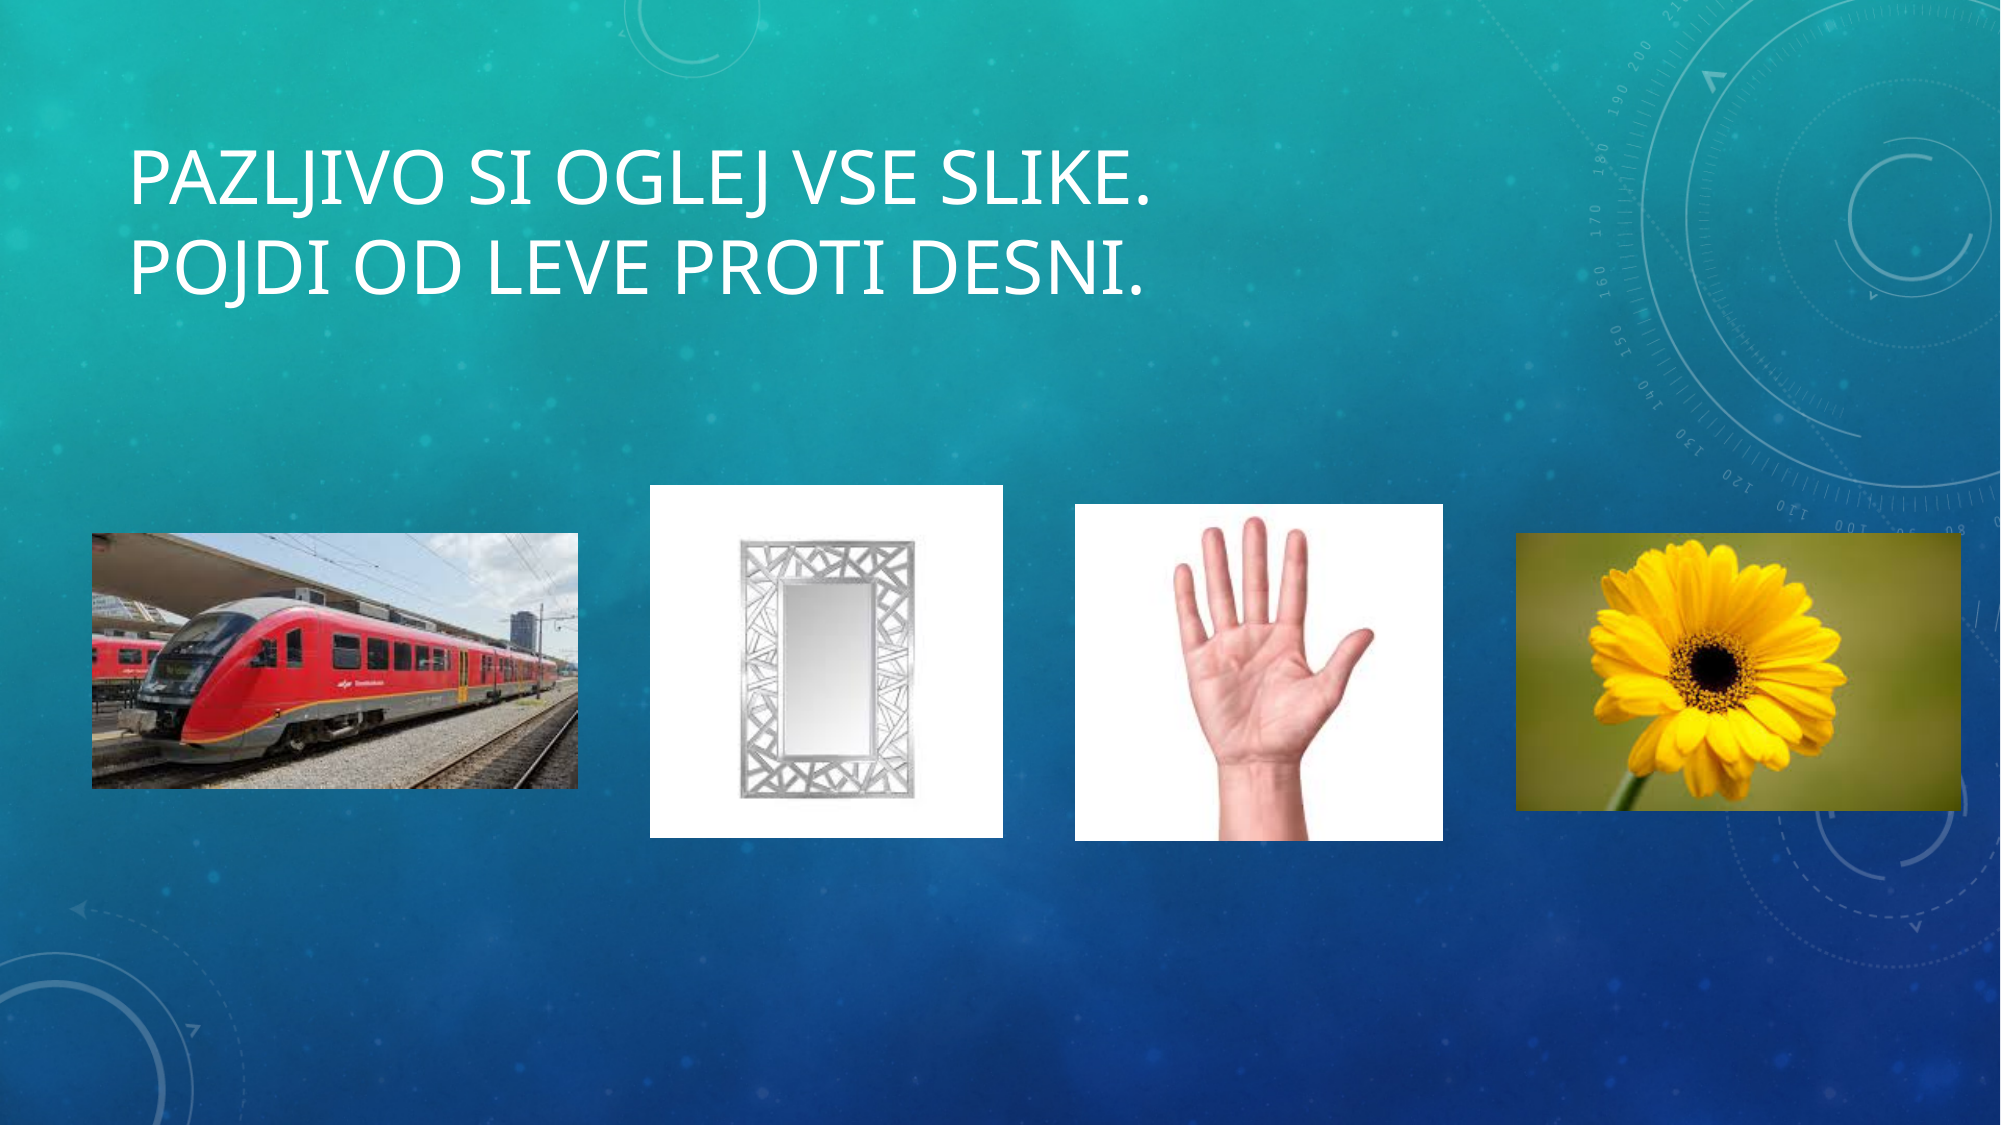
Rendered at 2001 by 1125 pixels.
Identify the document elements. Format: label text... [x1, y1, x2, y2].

picture [0, 0, 2001, 1125]
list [92, 533, 578, 789]
title PAZLJIVO SI OGLEJ VSE SLIKE. POJDI OD LEVE PROTI DESNI. [112, 99, 1775, 339]
